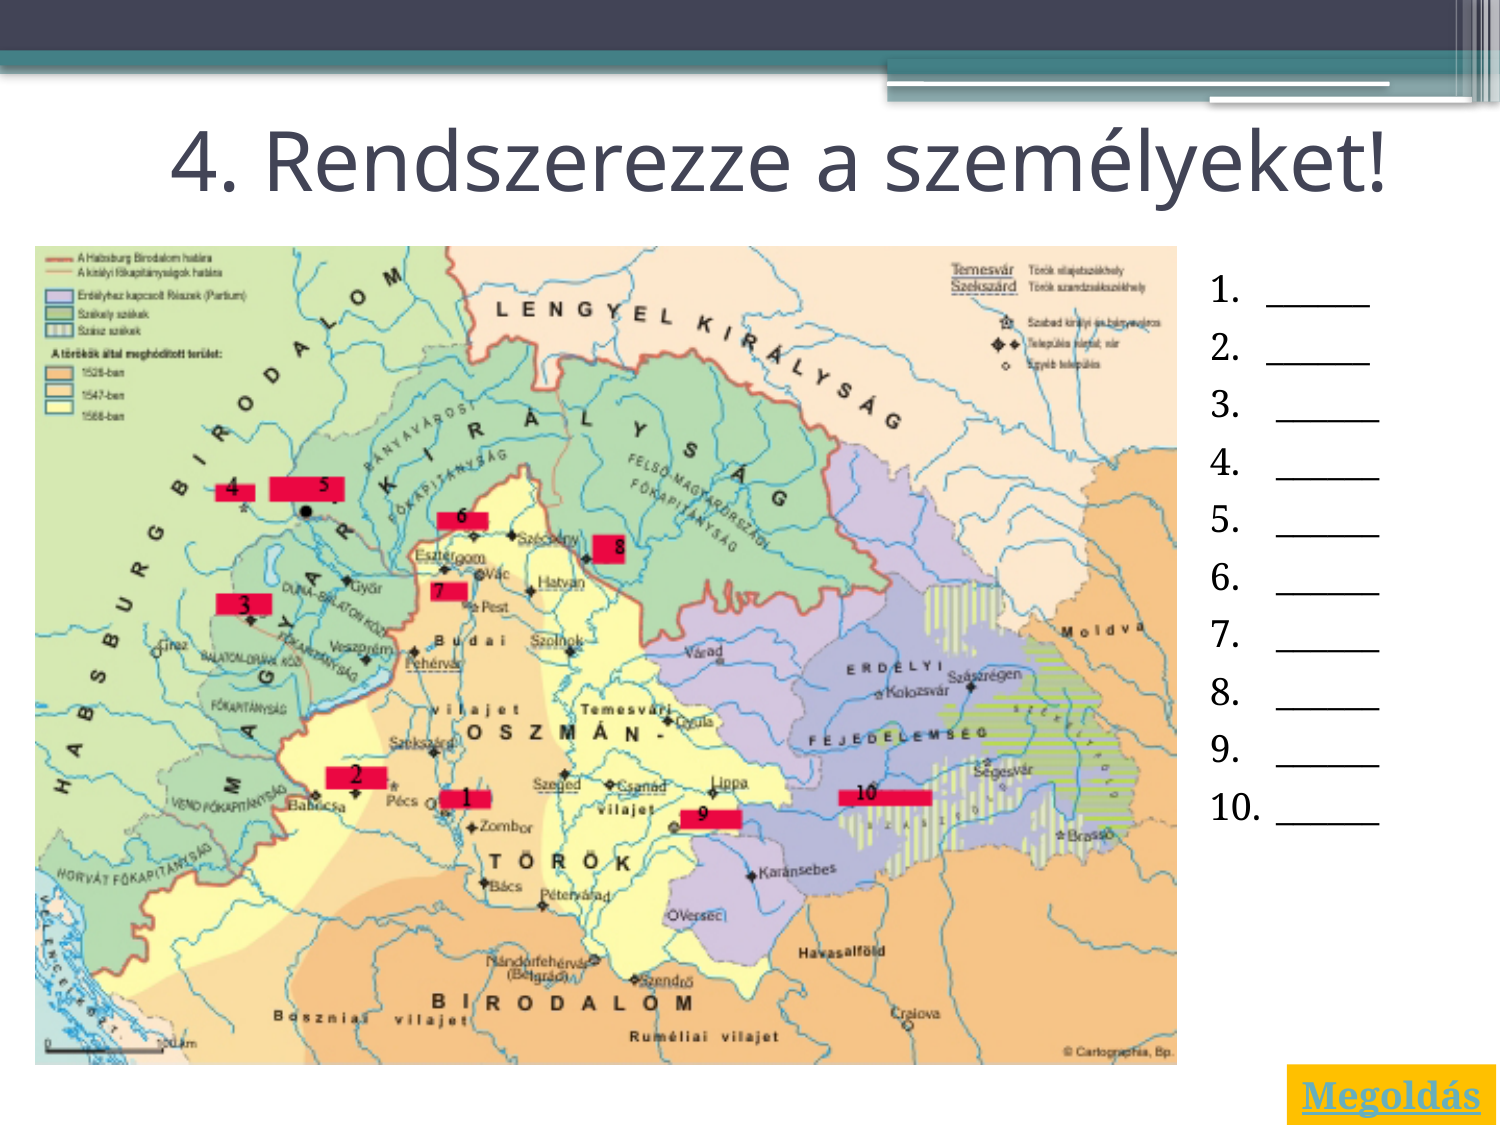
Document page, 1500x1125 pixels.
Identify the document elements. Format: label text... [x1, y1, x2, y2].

picture [34, 245, 1177, 1065]
title 4. Rendszerezze a személyeket! [105, 70, 1456, 246]
text_box ______ ______ ______ ______ ______ ______ ______ ______ ______ ______ [1195, 257, 1442, 893]
text_box Megoldás [1286, 1064, 1497, 1125]
